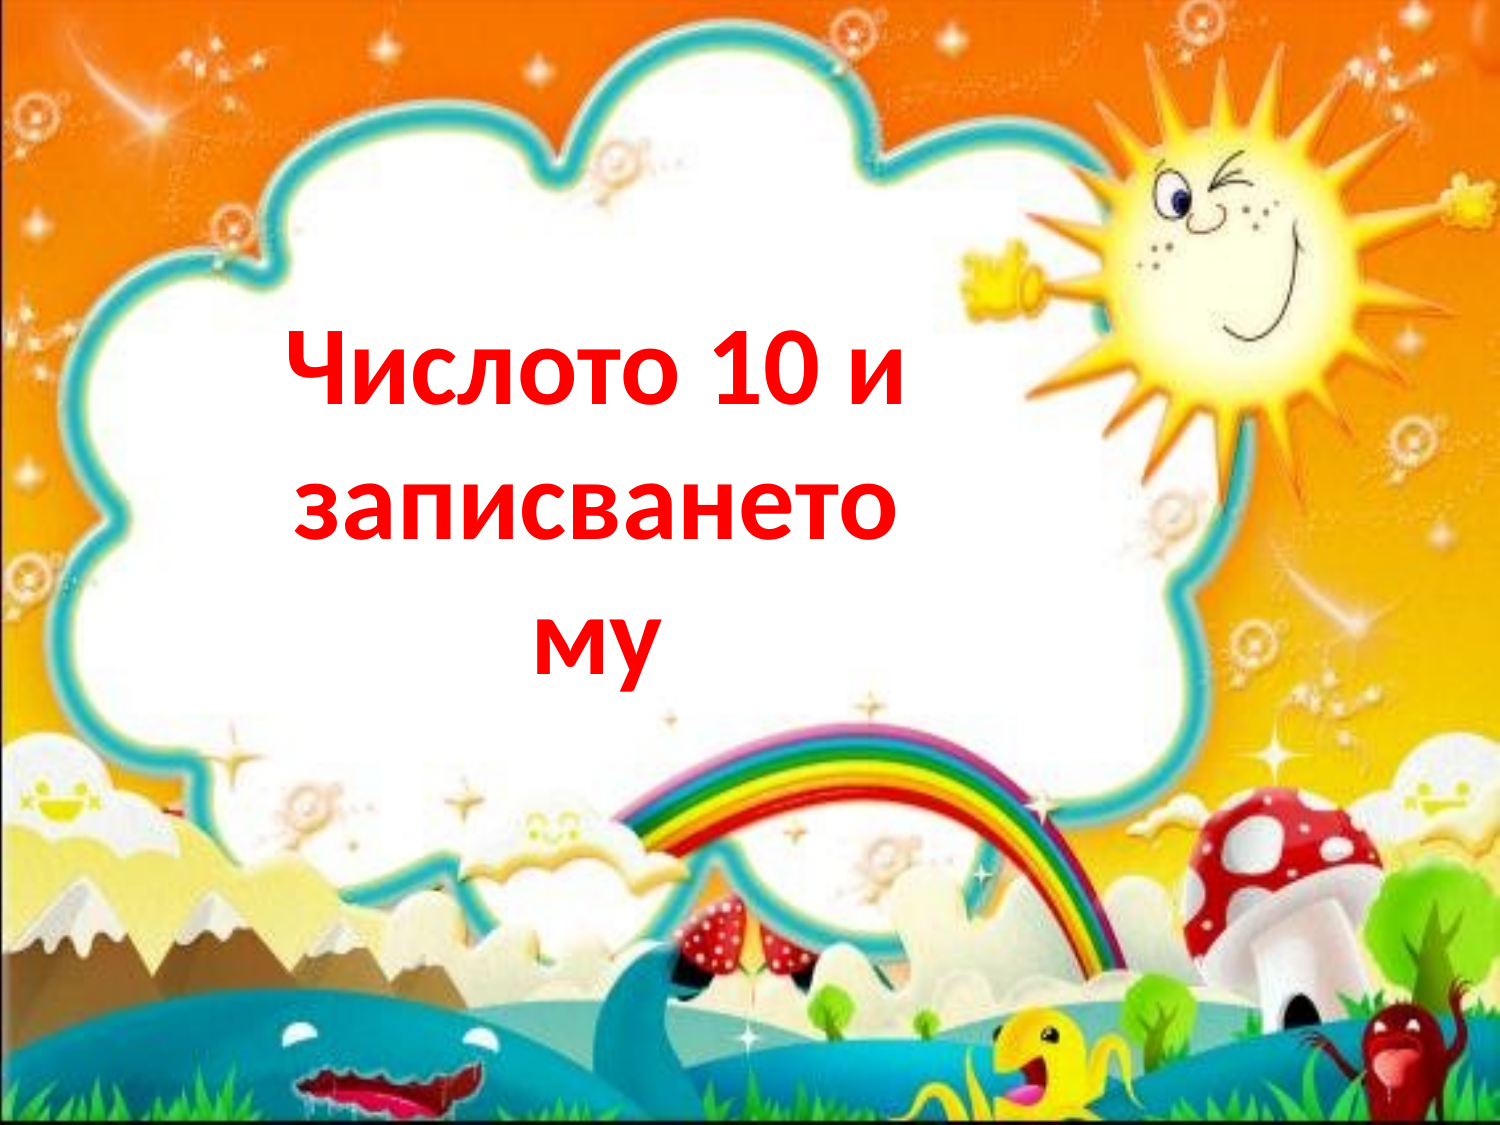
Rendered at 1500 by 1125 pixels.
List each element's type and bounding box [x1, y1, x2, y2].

list [0, 0, 1500, 1125]
